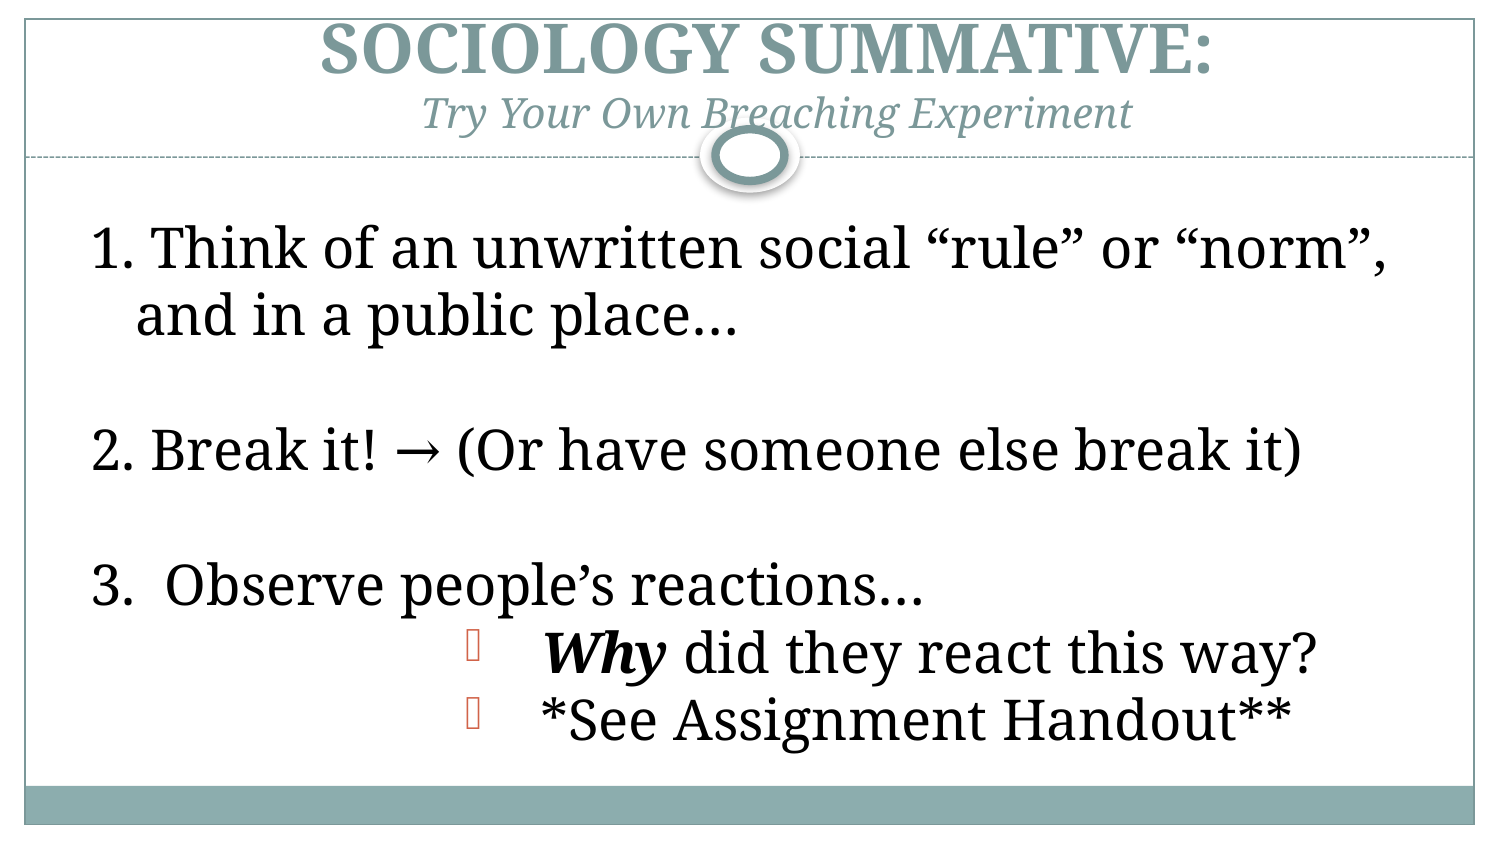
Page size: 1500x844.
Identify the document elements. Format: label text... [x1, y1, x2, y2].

title SOCIOLOGY SUMMATIVE: Try Your Own Breaching Experiment [53, 11, 1500, 153]
list 1. Think of an unwritten social “rule” or “norm”, and in a public place… 2. Break it! → (Or have someone else break it) 3. Observe people’s reactions… Why did they react this way? *See Assignment Handout** [75, 196, 1425, 808]
